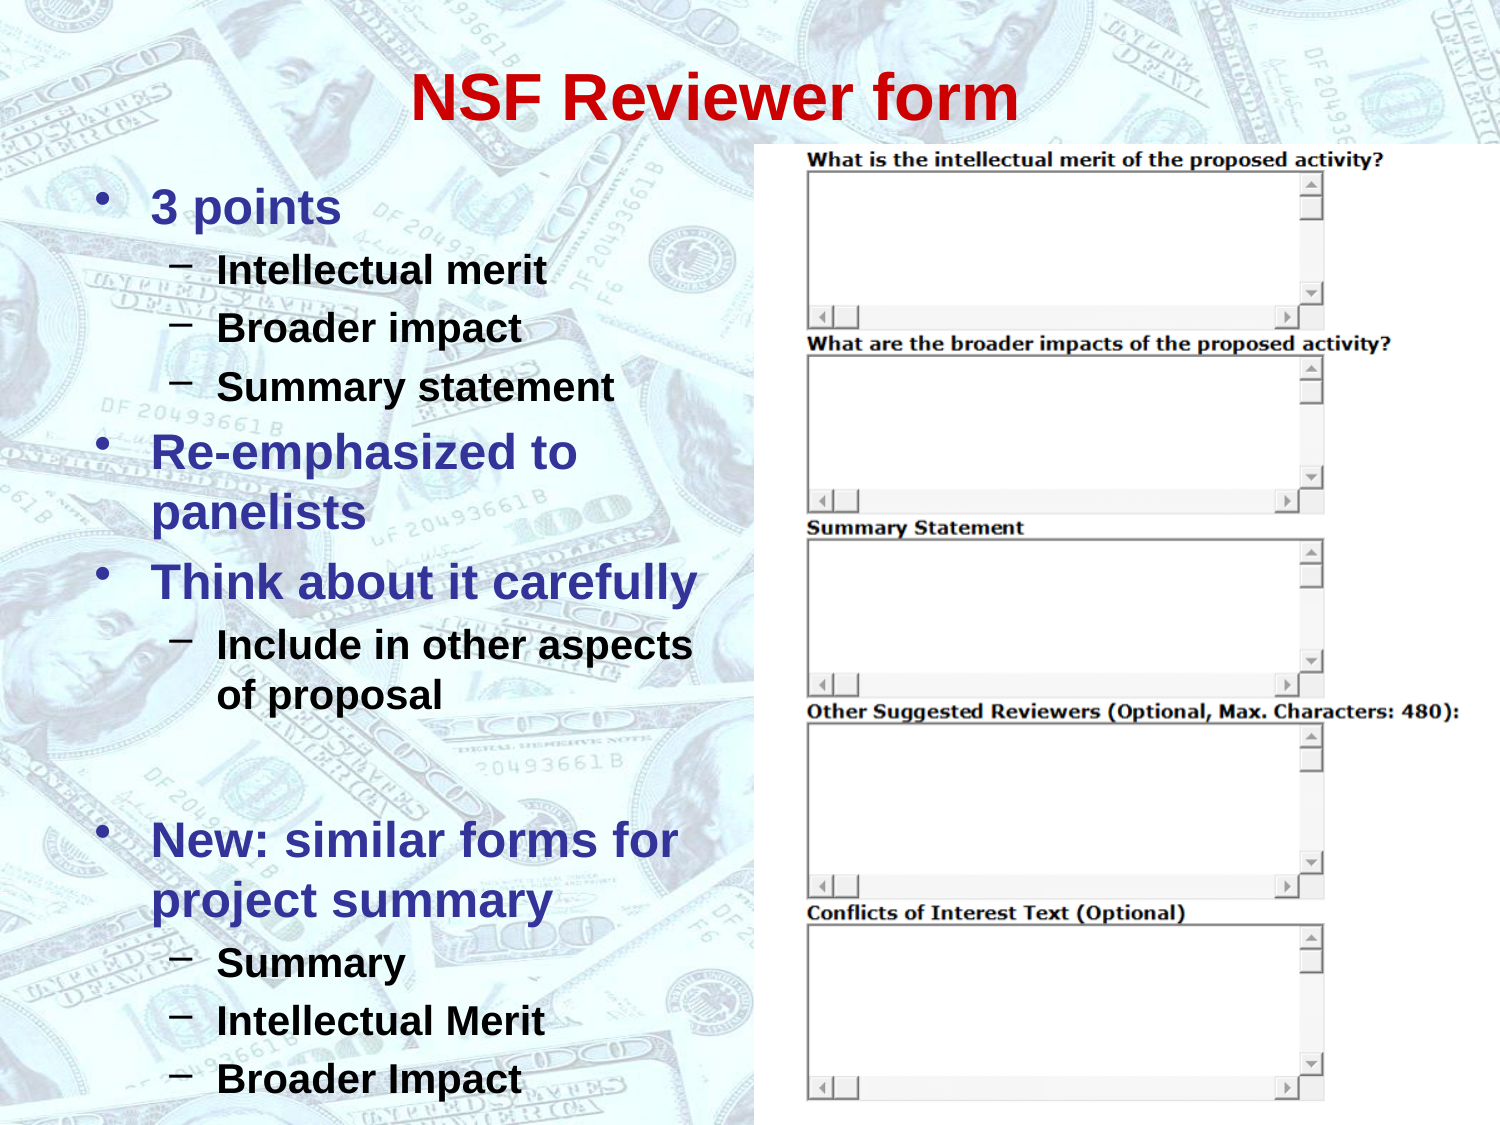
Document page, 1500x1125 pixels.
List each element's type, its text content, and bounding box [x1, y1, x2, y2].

picture [0, 0, 1500, 1125]
list 3 points Intellectual merit Broader impact Summary statement Re-emphasized to panelists Think about it carefully Include in other aspects of proposal New: similar forms for project summary Summary Intellectual Merit Broader Impact [79, 166, 749, 839]
title NSF Reviewer form [40, 0, 1391, 188]
